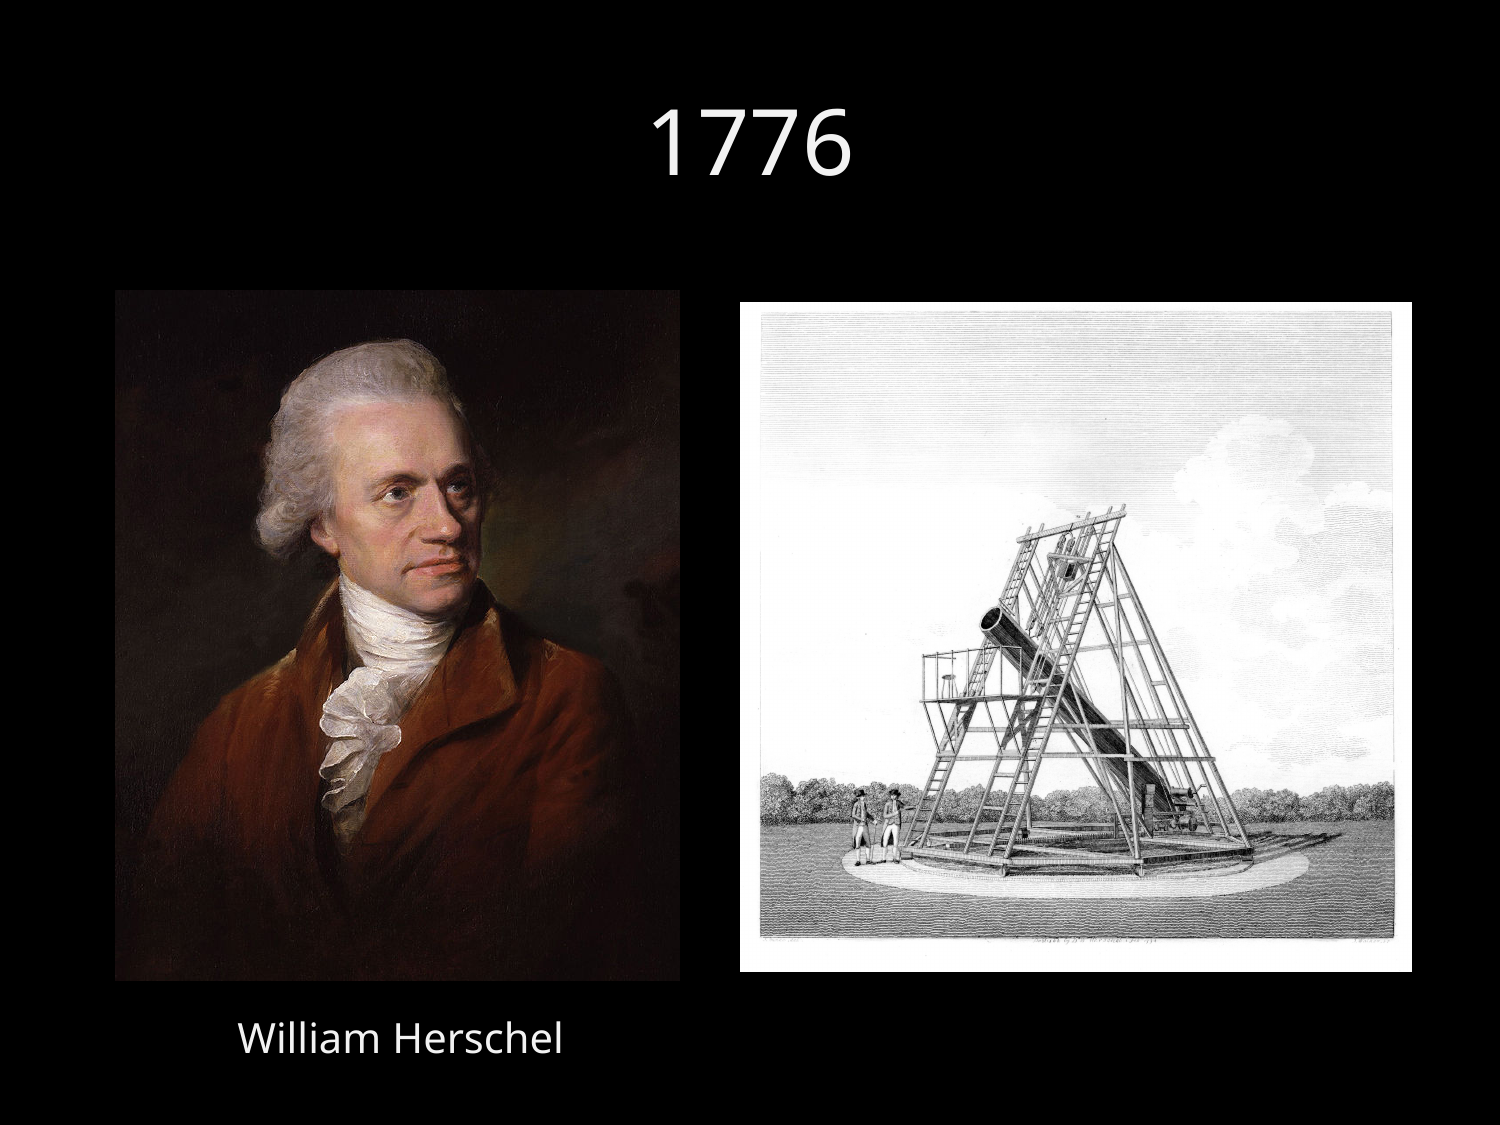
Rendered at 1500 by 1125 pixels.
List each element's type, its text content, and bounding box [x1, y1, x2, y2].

text_box William Herschel [222, 1004, 579, 1070]
title 1776 [75, 45, 1425, 233]
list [115, 290, 680, 981]
picture [740, 302, 1412, 972]
